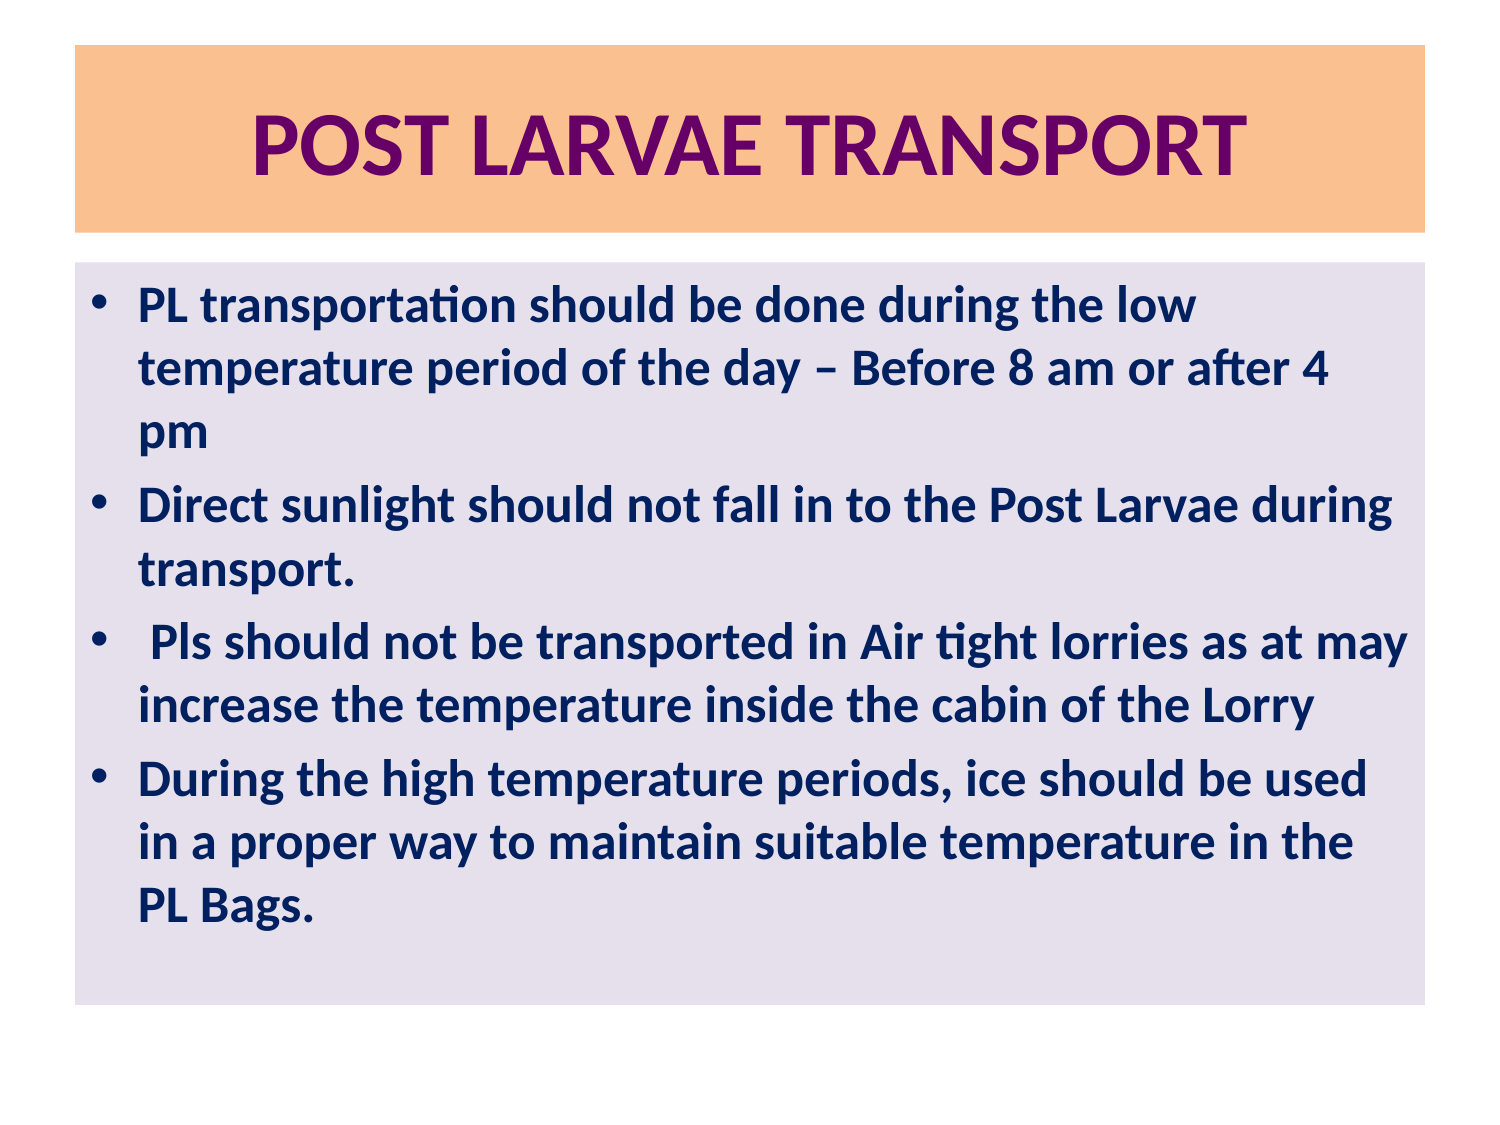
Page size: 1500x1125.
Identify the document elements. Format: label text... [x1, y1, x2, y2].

title POST LARVAE TRANSPORT [75, 45, 1425, 233]
list PL transportation should be done during the low temperature period of the day – Before 8 am or after 4 pm Direct sunlight should not fall in to the Post Larvae during transport. Pls should not be transported in Air tight lorries as at may increase the temperature inside the cabin of the Lorry During the high temperature periods, ice should be used in a proper way to maintain suitable temperature in the PL Bags. [75, 262, 1425, 1005]
